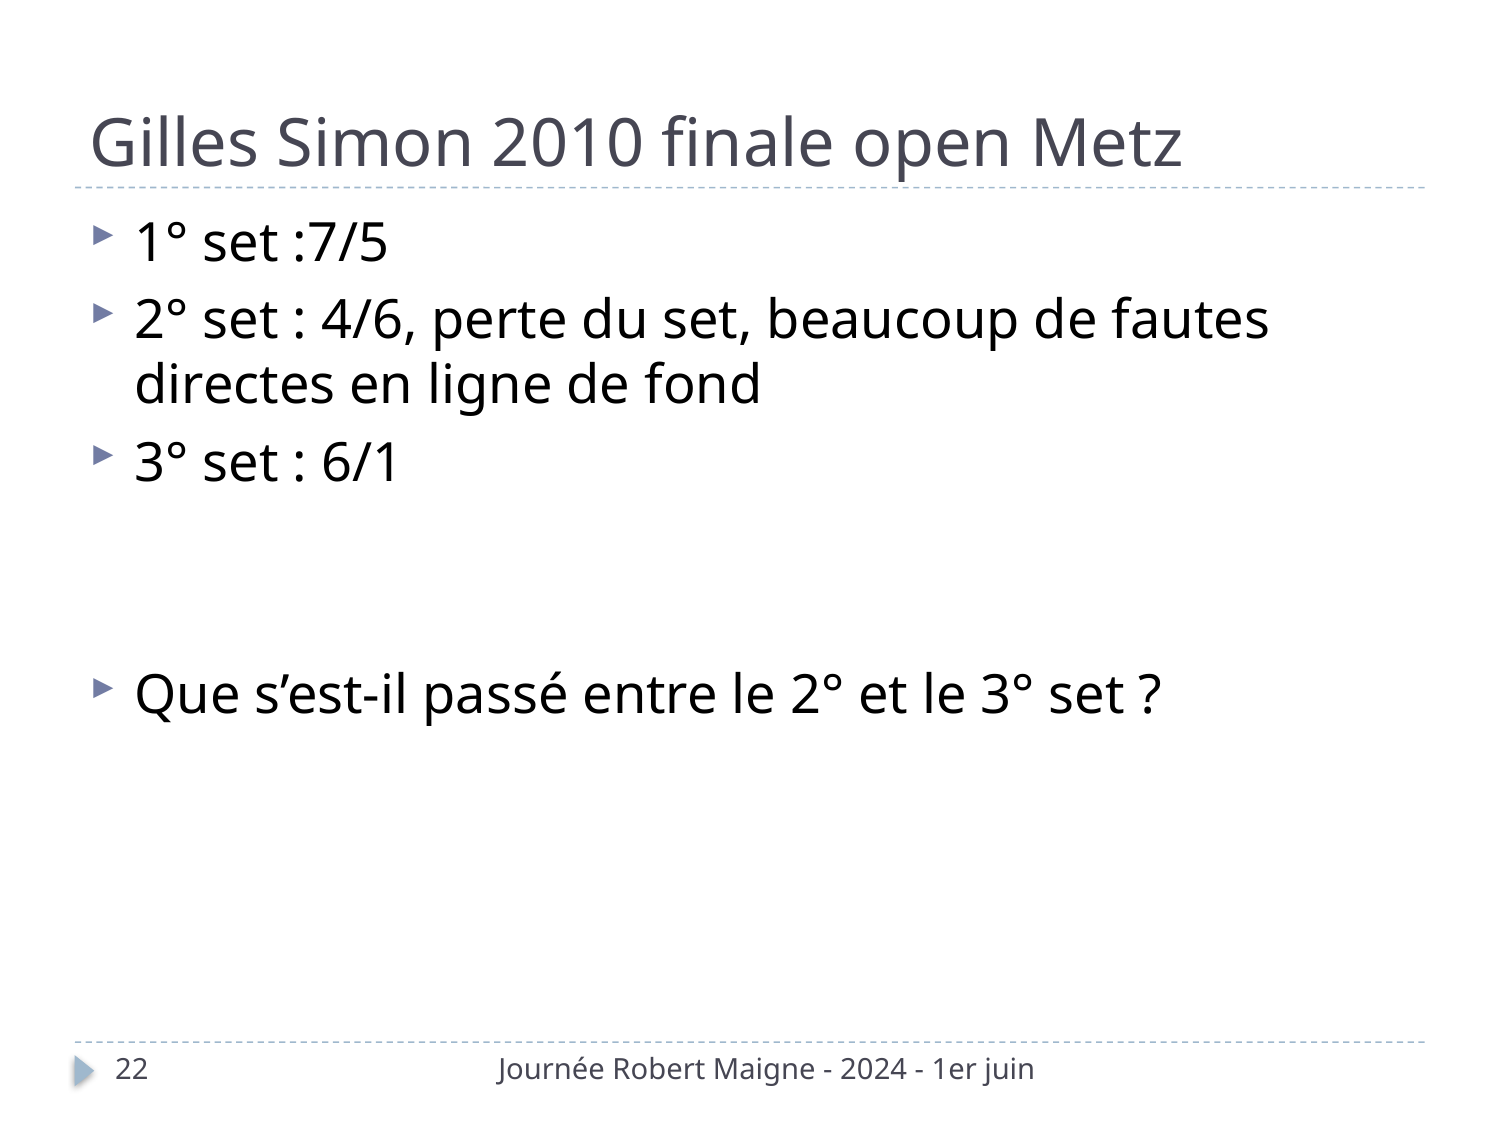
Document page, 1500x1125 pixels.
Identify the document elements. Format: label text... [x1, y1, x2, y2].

list 1° set :7/5 2° set : 4/6, perte du set, beaucoup de fautes directes en ligne de fond 3° set : 6/1 Que s’est-il passé entre le 2° et le 3° set ? [75, 200, 1425, 1010]
slide_number 22 [100, 1042, 426, 1103]
footer Journée Robert Maigne - 2024 - 1er juin [475, 1042, 1051, 1103]
title Gilles Simon 2010 finale open Metz [75, 24, 1425, 188]
